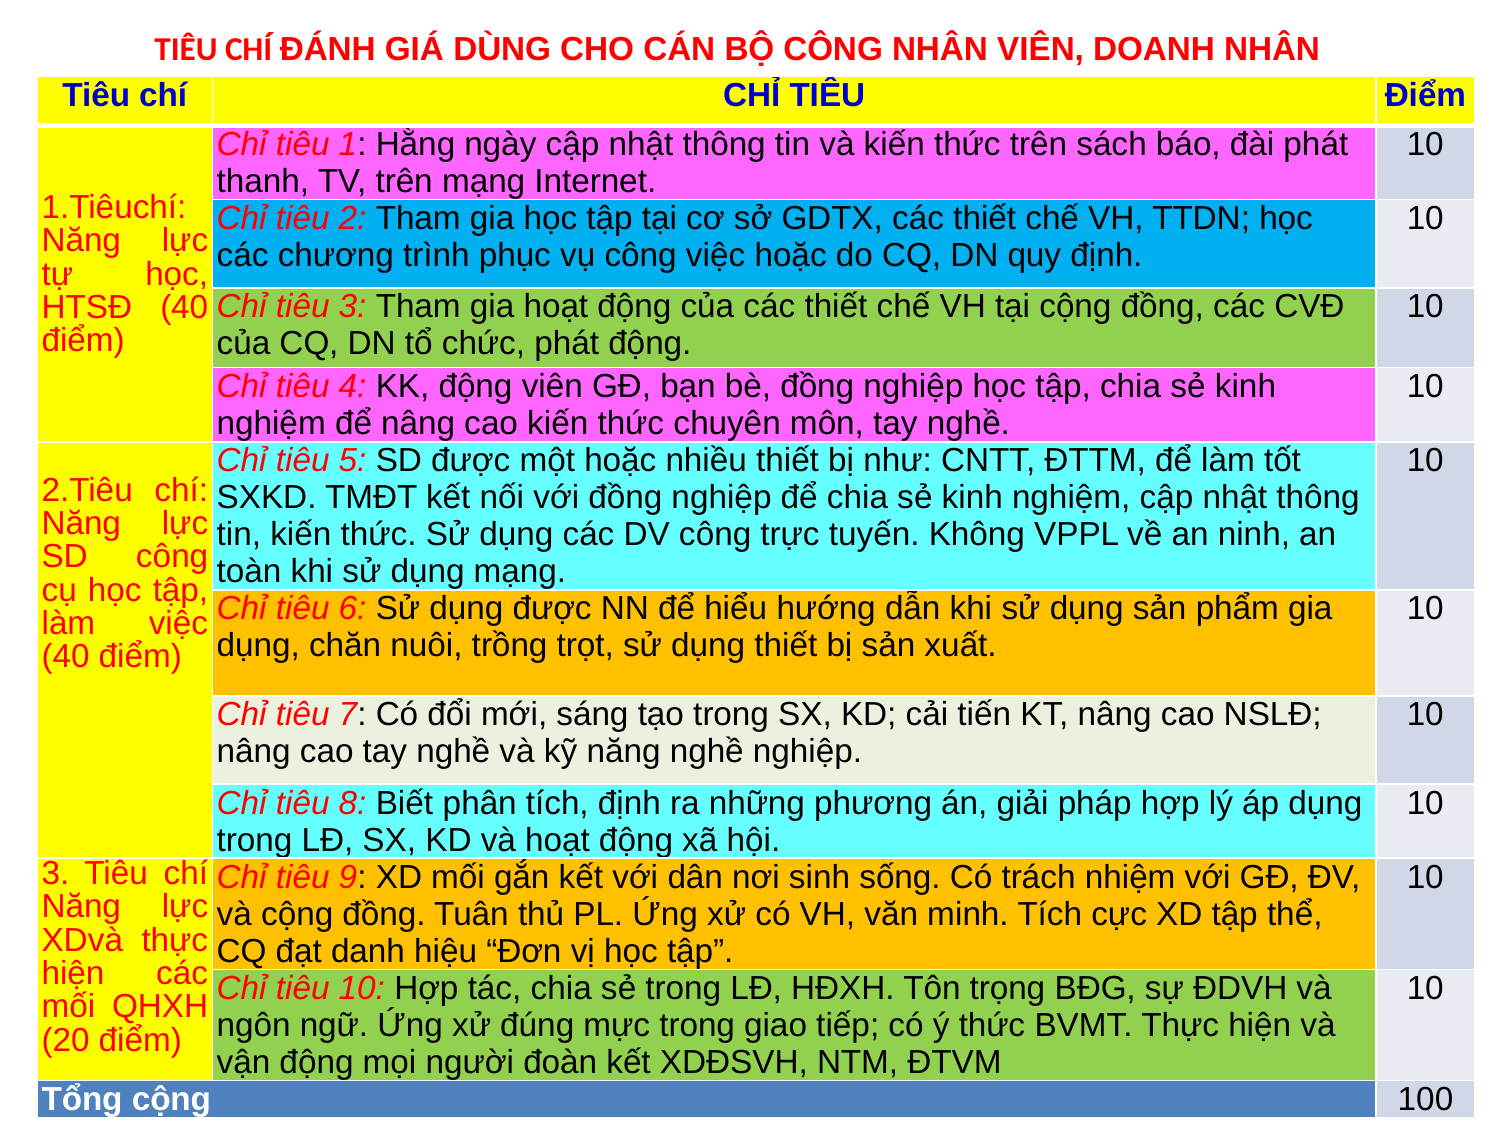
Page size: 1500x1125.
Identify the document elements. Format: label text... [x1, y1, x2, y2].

table_cell 10 [1377, 200, 1474, 287]
table_cell Chỉ tiêu 2: Tham gia học tập tại cơ sở GDTX, các thiết chế VH, TTDN; học các chương trình phục vụ công việc hoặc do CQ, DN quy định. [213, 200, 1375, 287]
table_cell 10 [1377, 859, 1474, 969]
table_cell 10 [1377, 289, 1474, 367]
table_header Tiêu chí [38, 77, 212, 123]
table_cell 10 [1377, 785, 1474, 857]
table_cell Chỉ tiêu 8: Biết phân tích, định ra những phương án, giải pháp hợp lý áp dụng trong LĐ, SX, KD và hoạt động xã hội. [213, 785, 1375, 857]
table_cell 10 [1377, 368, 1474, 441]
table_cell 10 [1377, 591, 1474, 695]
table_cell 100 [1377, 1081, 1474, 1117]
table_cell 10 [1377, 970, 1474, 1080]
table_cell 2.Tiêu chí: Năng lực SD công cụ học tập, làm việc (40 điểm) [38, 443, 212, 857]
text_box TIÊU CHÍ ĐÁNH GIÁ DÙNG CHO CÁN BỘ CÔNG NHÂN VIÊN, DOANH NHÂN [0, 19, 1475, 75]
table_cell Chỉ tiêu 3: Tham gia hoạt động của các thiết chế VH tại cộng đồng, các CVĐ của CQ, DN tổ chức, phát động. [213, 289, 1375, 367]
table_header Điểm [1377, 77, 1474, 123]
table_cell Chỉ tiêu 10: Hợp tác, chia sẻ trong LĐ, HĐXH. Tôn trọng BĐG, sự ĐDVH và ngôn ngữ. Ứng xử đúng mực trong giao tiếp; có ý thức BVMT. Thực hiện và vận động mọi người đoàn kết XDĐSVH, NTM, ĐTVM [213, 970, 1375, 1080]
table_cell 10 [1377, 443, 1474, 589]
table_cell 10 [1377, 697, 1474, 783]
table_cell 3. Tiêu chí Năng lực XDvà thực hiện các mối QHXH (20 điểm) [38, 859, 212, 1080]
table_cell Chỉ tiêu 7: Có đổi mới, sáng tạo trong SX, KD; cải tiến KT, nâng cao NSLĐ; nâng cao tay nghề và kỹ năng nghề nghiệp. [213, 697, 1375, 783]
table_header CHỈ TIÊU [213, 77, 1375, 123]
table_cell Chỉ tiêu 9: XD mối gắn kết với dân nơi sinh sống. Có trách nhiệm với GĐ, ĐV, và cộng đồng. Tuân thủ PL. Ứng xử có VH, văn minh. Tích cực XD tập thể, CQ đạt danh hiệu “Đơn vị học tập”. [213, 859, 1375, 969]
table_cell Chỉ tiêu 6: Sử dụng được NN để hiểu hướng dẫn khi sử dụng sản phẩm gia dụng, chăn nuôi, trồng trọt, sử dụng thiết bị sản xuất. [213, 591, 1375, 695]
table_cell Chỉ tiêu 4: KK, động viên GĐ, bạn bè, đồng nghiệp học tập, chia sẻ kinh nghiệm để nâng cao kiến thức chuyên môn, tay nghề. [213, 368, 1375, 441]
table_cell Tổng cộng [38, 1081, 1375, 1117]
table_cell Chỉ tiêu 5: SD được một hoặc nhiều thiết bị như: CNTT, ĐTTM, để làm tốt SXKD. TMĐT kết nối với đồng nghiệp để chia sẻ kinh nghiệm, cập nhật thông tin, kiến thức. Sử dụng các DV công trực tuyến. Không VPPL về an ninh, an toàn khi sử dụng mạng. [213, 443, 1375, 589]
table_cell 1.Tiêuchí: Năng lực tự học, HTSĐ (40 điểm) [38, 128, 212, 441]
table_cell Chỉ tiêu 1: Hằng ngày cập nhật thông tin và kiến thức trên sách báo, đài phát thanh, TV, trên mạng Internet. [213, 128, 1375, 199]
table_cell 10 [1377, 128, 1474, 199]
